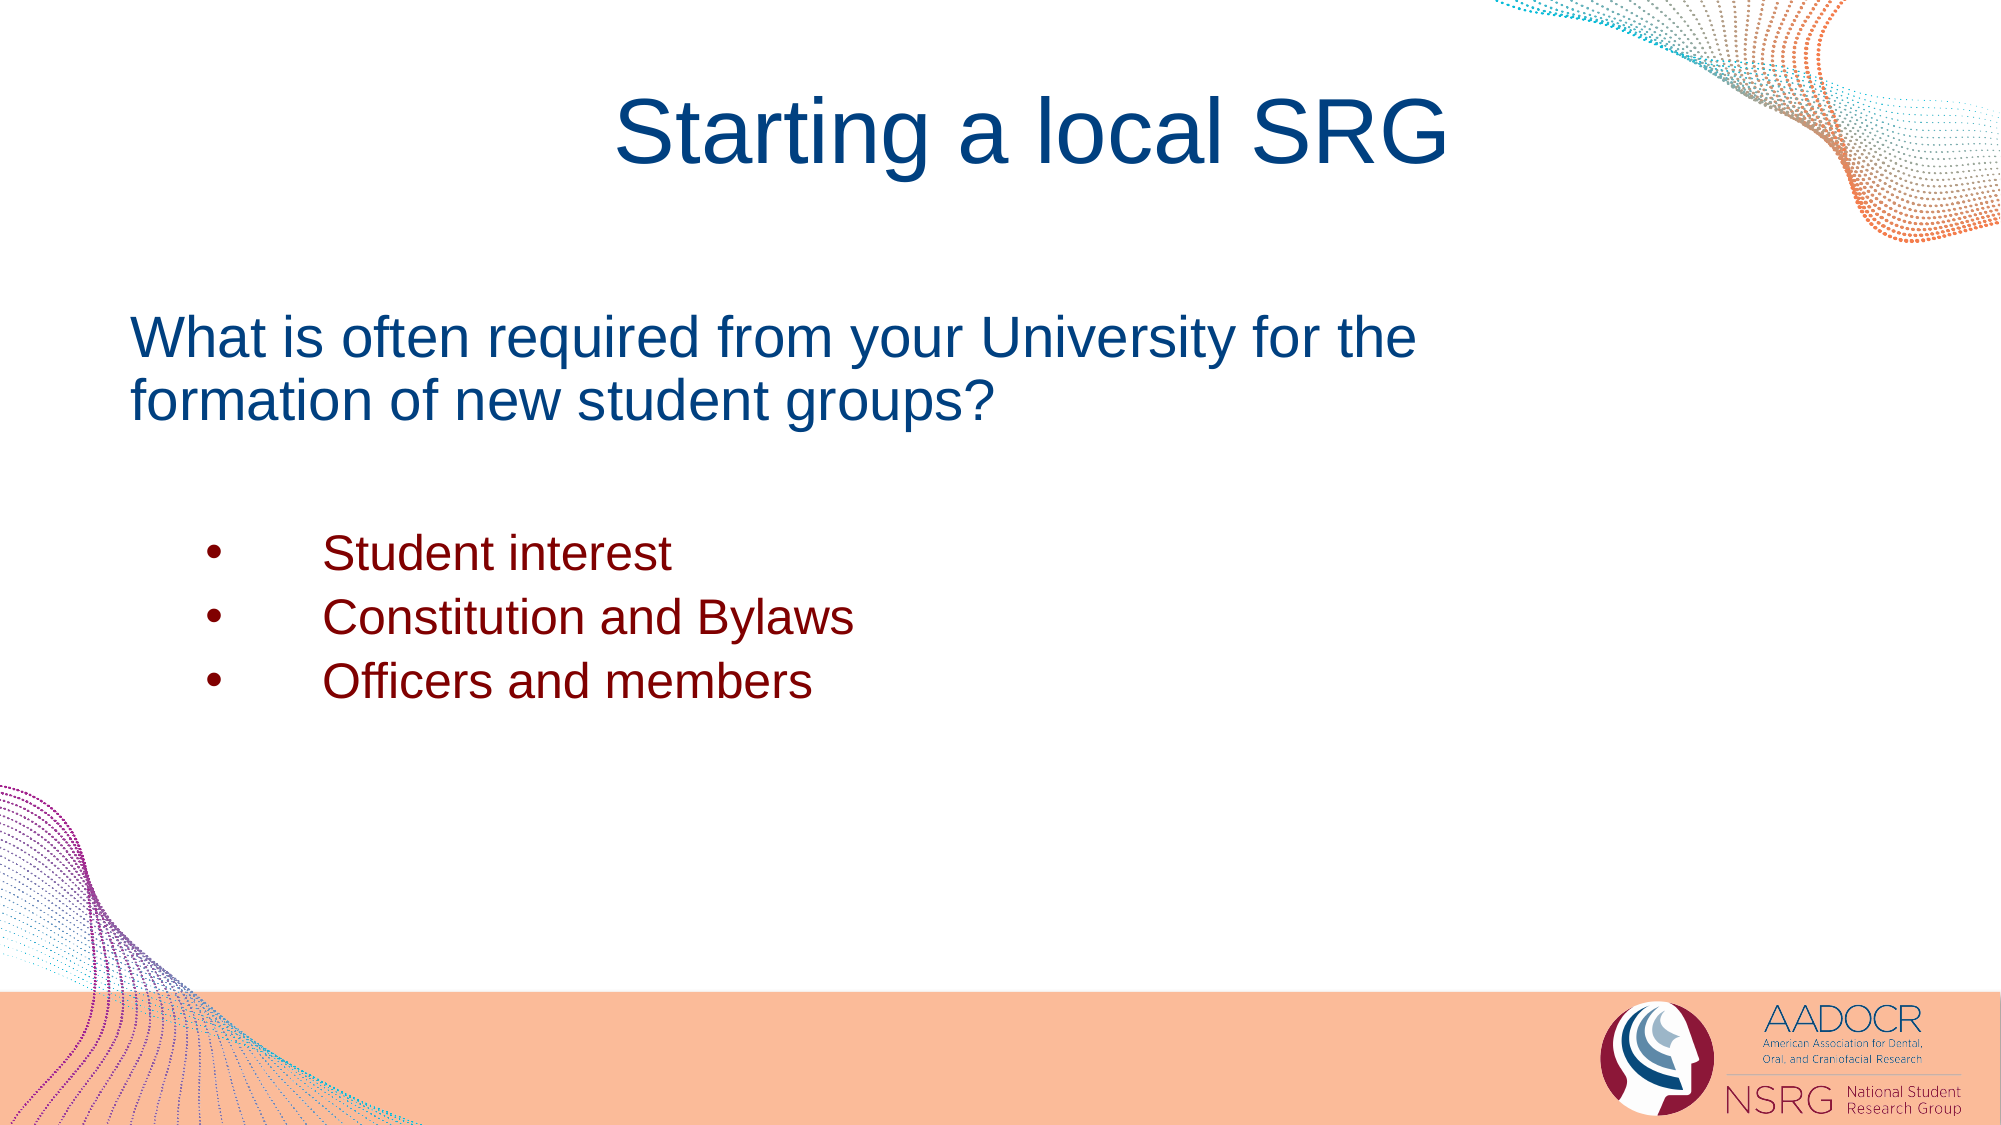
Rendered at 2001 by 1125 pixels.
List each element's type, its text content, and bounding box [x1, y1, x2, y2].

picture [1345, 0, 2001, 328]
picture [1573, 976, 1988, 1125]
text_box Starting a local SRG [595, 48, 1471, 191]
text_box What is often required from your University for the formation of new student groups? Student interest Constitution and Bylaws Officers and members [115, 299, 1624, 756]
picture [0, 643, 745, 1125]
